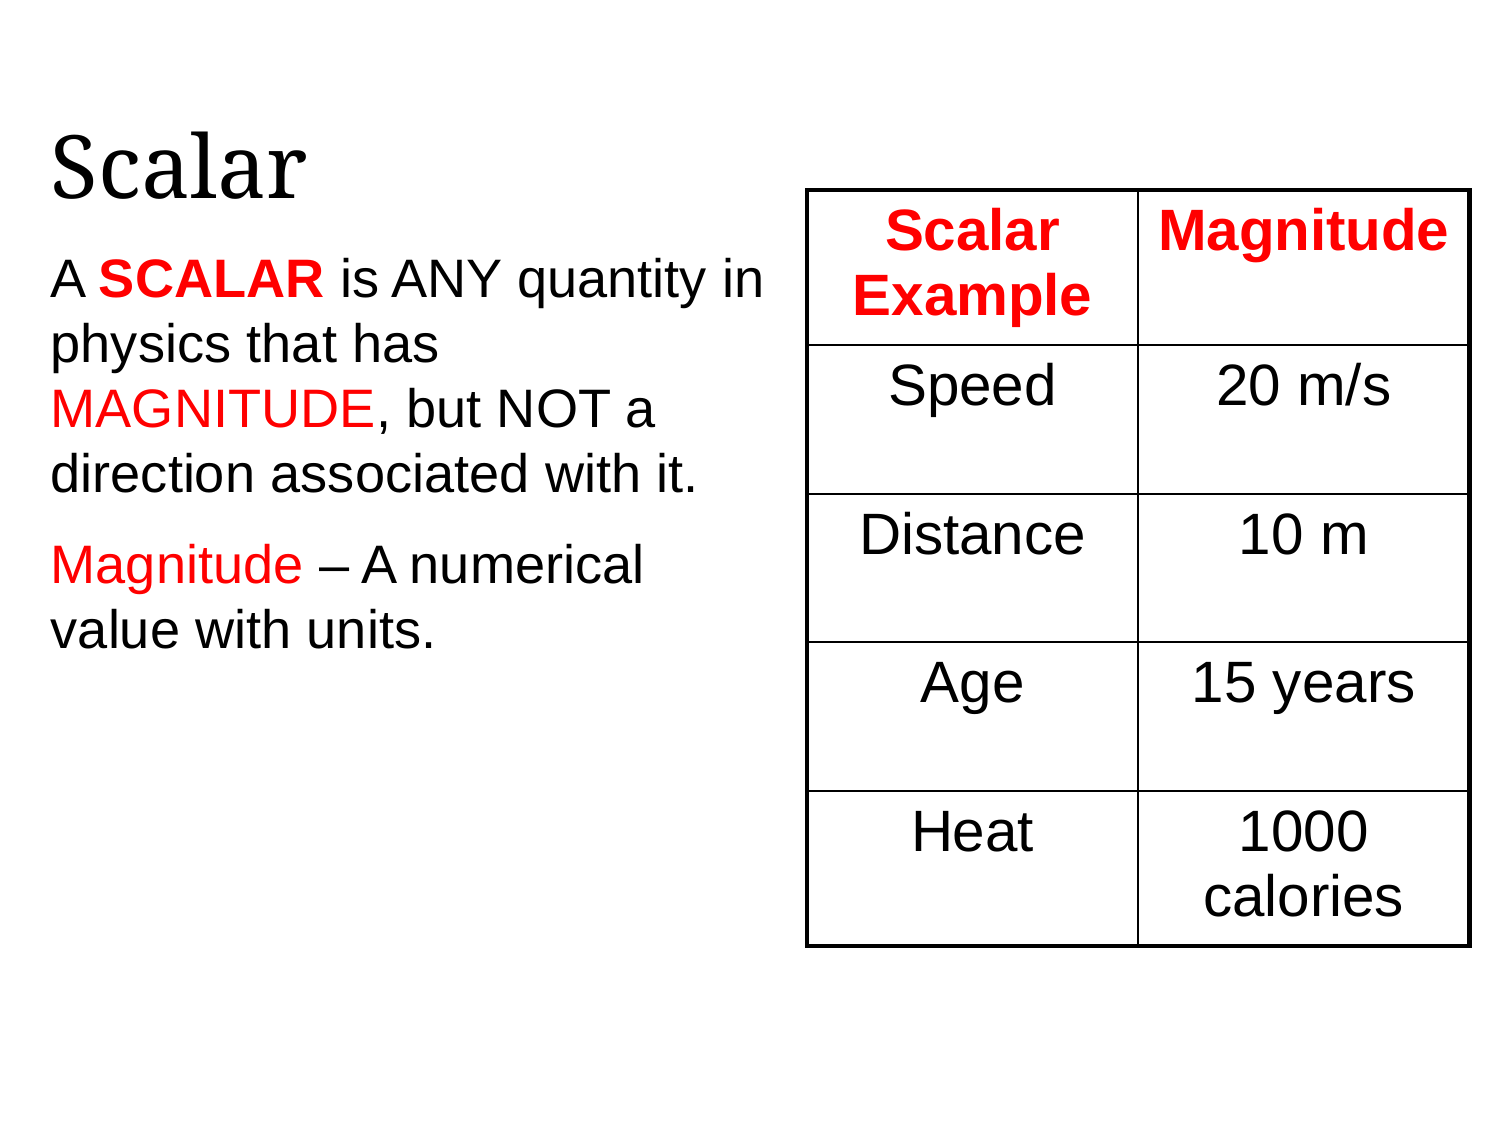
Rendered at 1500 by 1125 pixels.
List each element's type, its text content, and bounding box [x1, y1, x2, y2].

table_cell 10 m [1139, 495, 1467, 641]
table_cell Speed [809, 346, 1137, 493]
table_cell Age [809, 643, 1137, 790]
table_header Scalar Example [809, 192, 1137, 344]
table_cell Distance [809, 495, 1137, 641]
table_cell Heat [809, 792, 1137, 944]
table_cell 20 m/s [1139, 346, 1467, 493]
table_header Magnitude [1139, 192, 1467, 344]
table_cell 15 years [1139, 643, 1467, 790]
table_cell 1000 calories [1139, 792, 1467, 944]
text_box Scalar A SCALAR is ANY quantity in physics that has MAGNITUDE, but NOT a direction associated with it. Magnitude – A numerical value with units. [35, 103, 783, 680]
